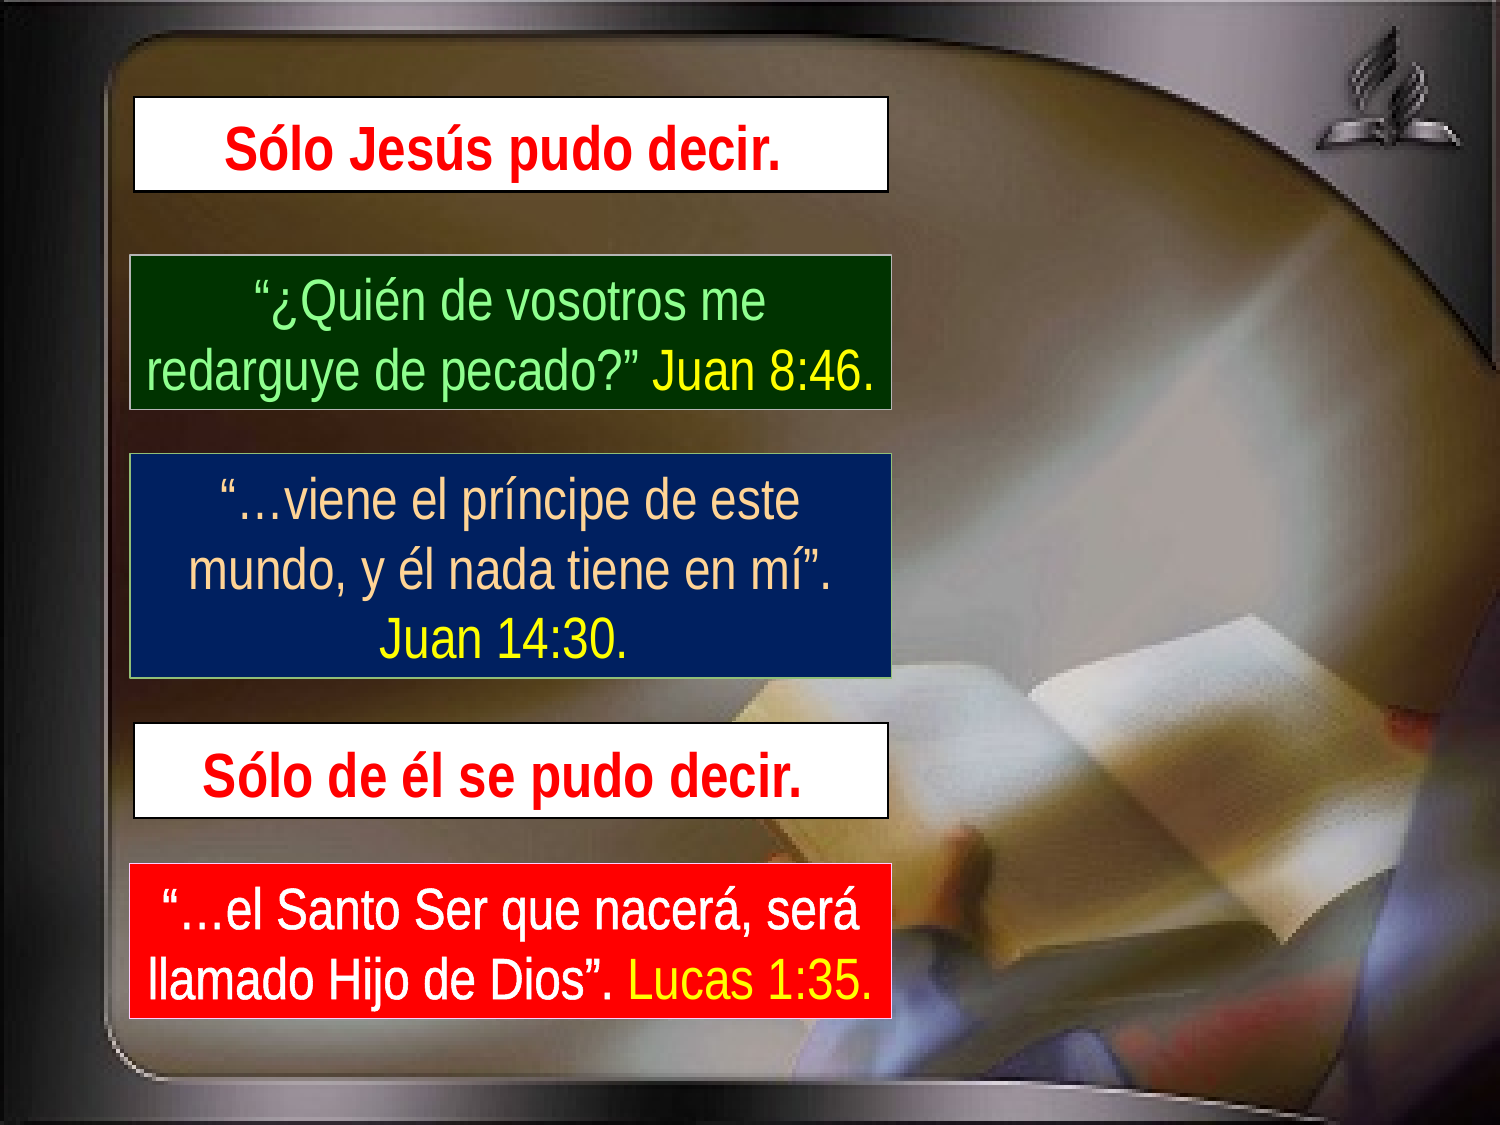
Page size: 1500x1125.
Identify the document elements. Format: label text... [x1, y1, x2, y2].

text_box “…el Santo Ser que nacerá, será llamado Hijo de Dios”. Lucas 1:35. [129, 863, 892, 1019]
text_box Sólo de él se pudo decir. [133, 722, 889, 819]
text_box “¿Quién de vosotros me redarguye de pecado?” Juan 8:46. [129, 254, 892, 410]
text_box Sólo Jesús pudo decir. [133, 96, 889, 193]
text_box “…viene el príncipe de este mundo, y él nada tiene en mí”. Juan 14:30. [129, 453, 892, 679]
picture [0, 0, 1500, 1125]
